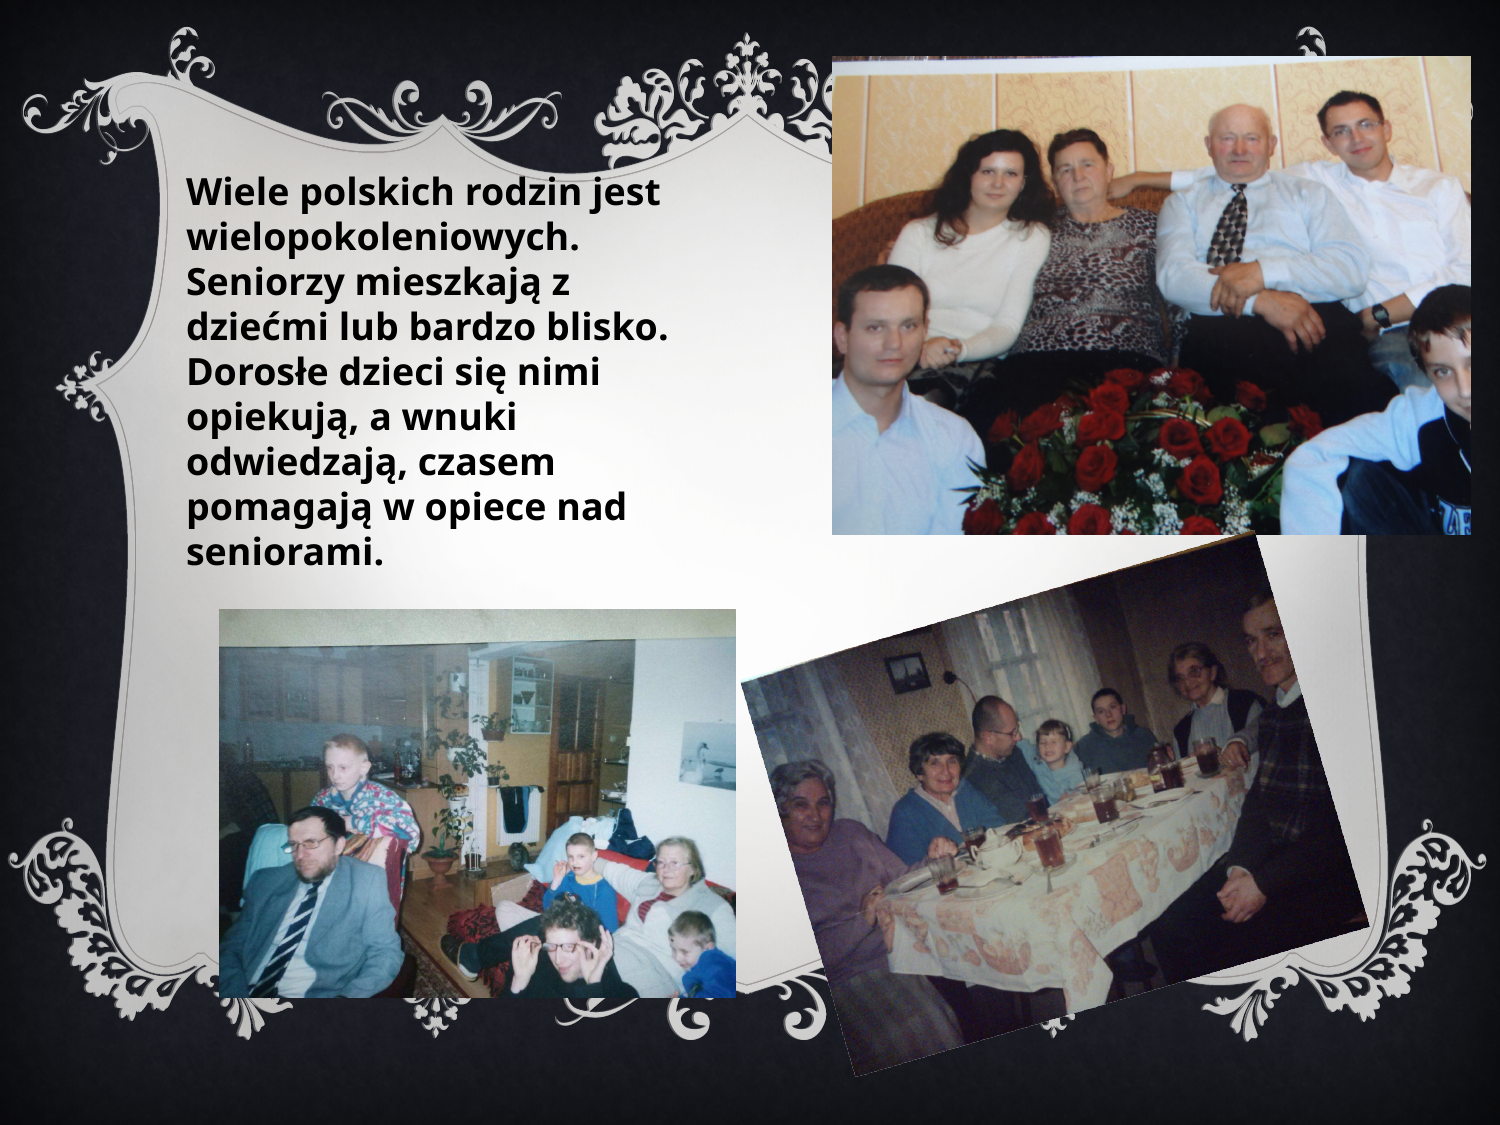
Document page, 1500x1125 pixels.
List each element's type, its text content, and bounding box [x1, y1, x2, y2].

picture [0, 0, 1500, 1125]
text_box Wiele polskich rodzin jest wielopokoleniowych. Seniorzy mieszkają z dziećmi lub bardzo blisko. Dorosłe dzieci się nimi opiekują, a wnuki odwiedzają, czasem pomagają w opiece nad seniorami. [171, 160, 739, 581]
